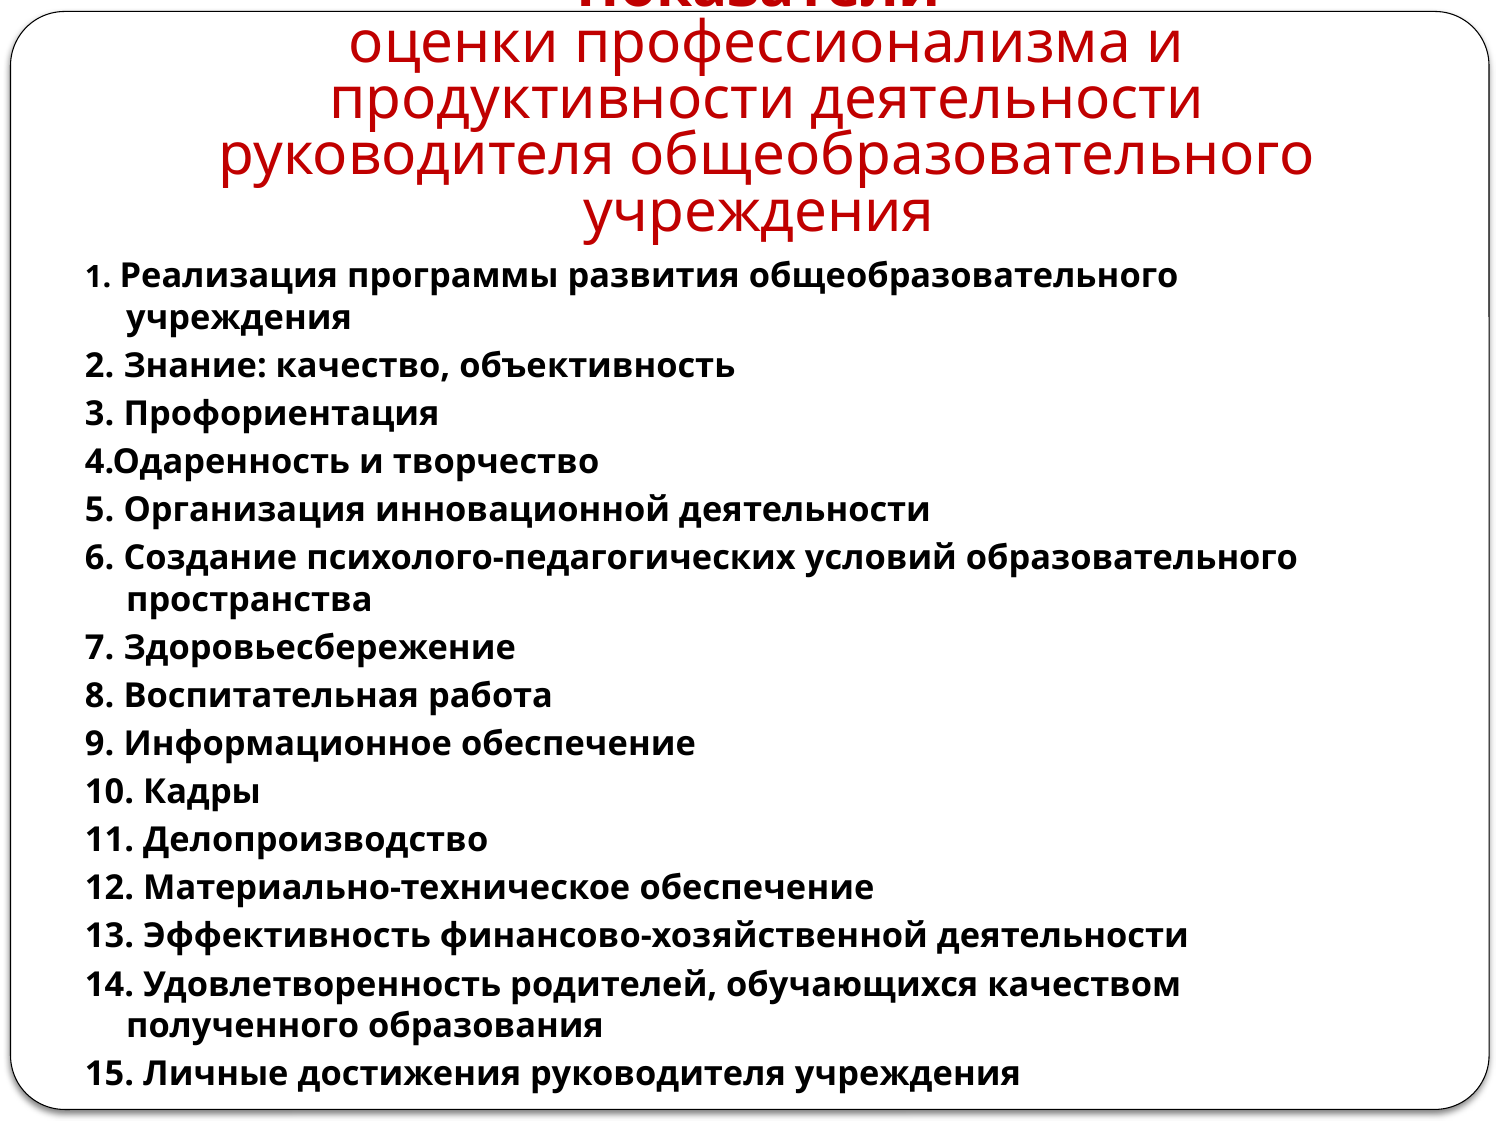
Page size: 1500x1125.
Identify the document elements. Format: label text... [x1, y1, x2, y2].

title Показатели оценки профессионализма и продуктивности деятельности руководителя общеобразовательного учреждения [128, 70, 1404, 246]
list 1. Реализация программы развития общеобразовательного учреждения 2. Знание: качество, объективность 3. Профориентация 4.Одаренность и творчество 5. Организация инновационной деятельности 6. Создание психолого-педагогических условий образовательного пространства 7. Здоровьесбережение 8. Воспитательная работа 9. Информационное обеспечение 10. Кадры 11. Делопроизводство 12. Материально-техническое обеспечение 13. Эффективность финансово-хозяйственной деятельности 14. Удовлетворенность родителей, обучающихся качеством полученного образования 15. Личные достижения руководителя учреждения [70, 246, 1425, 1102]
